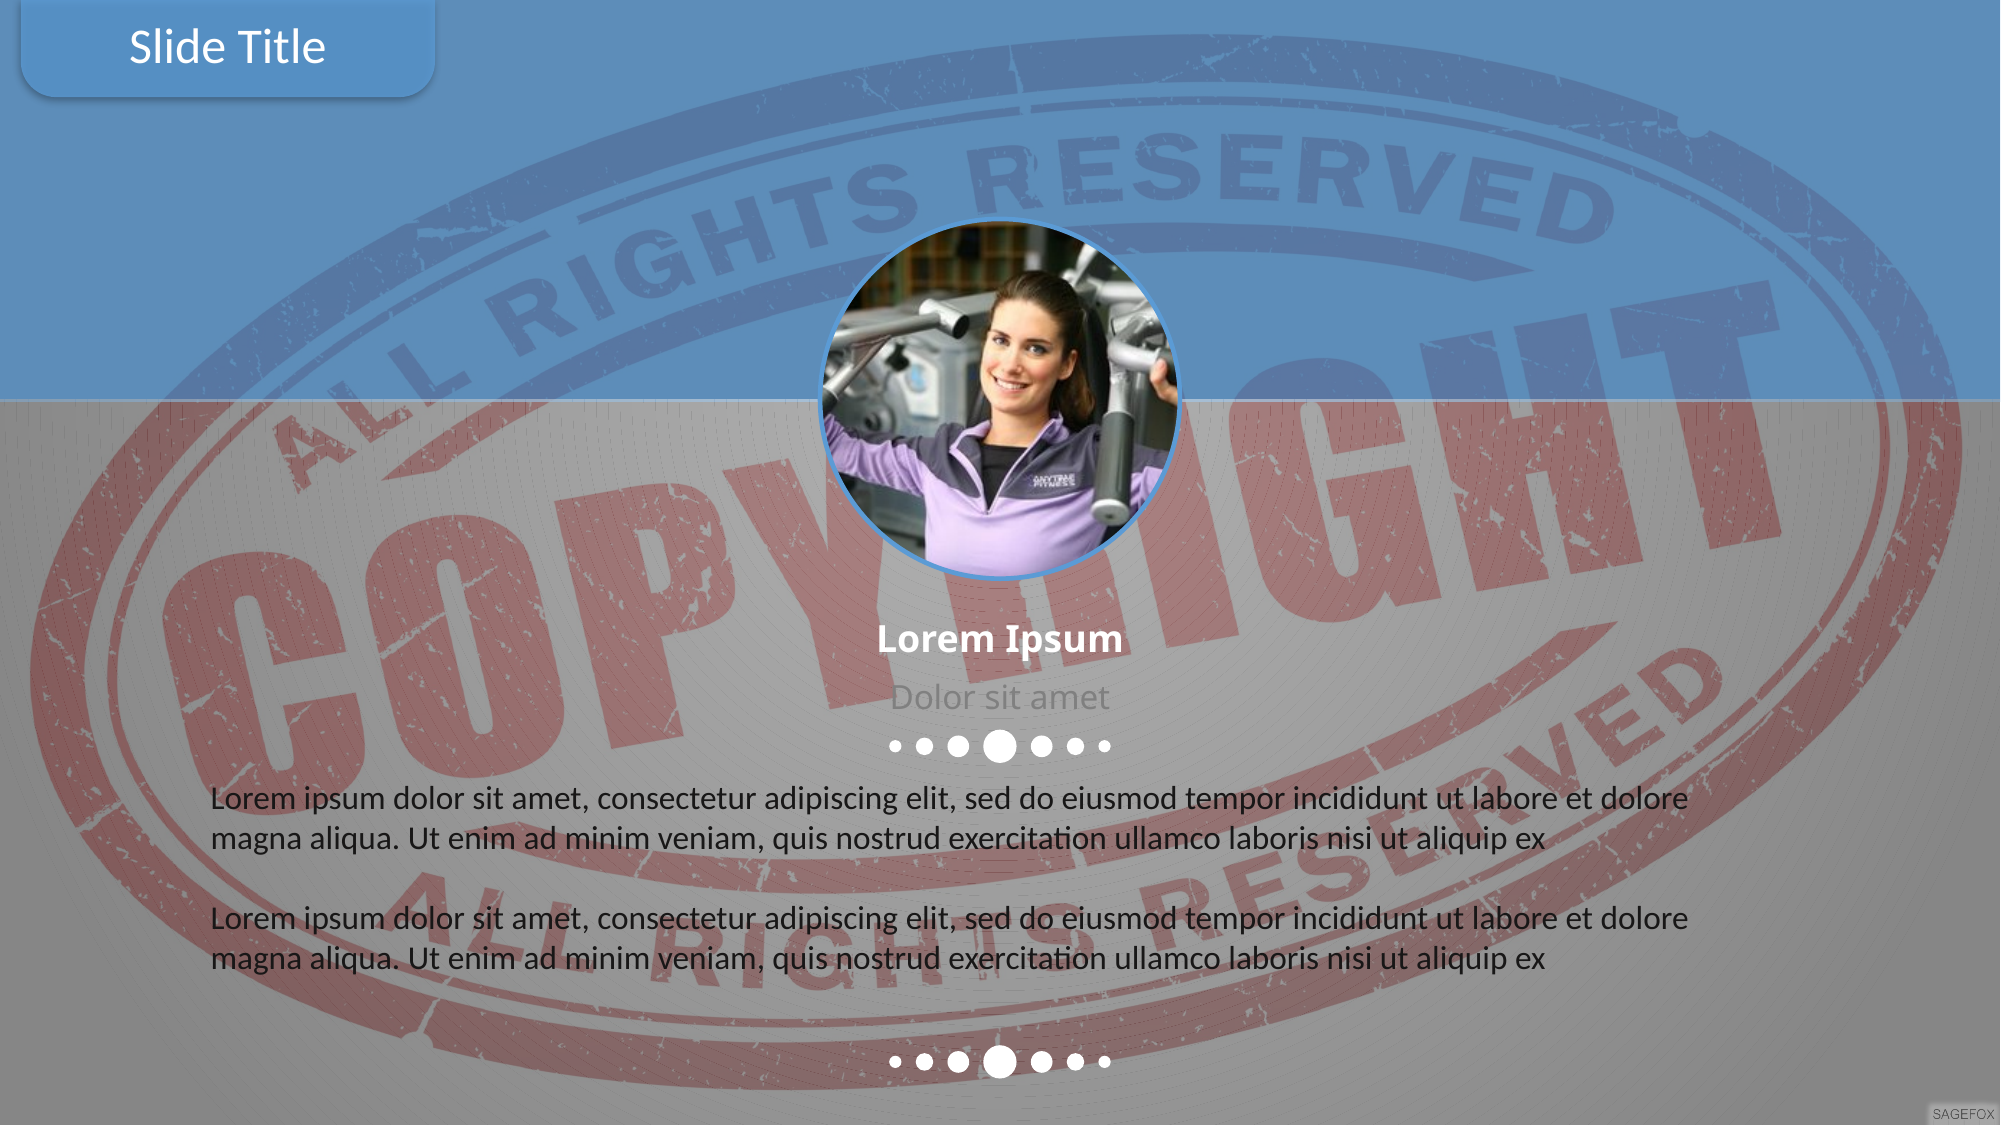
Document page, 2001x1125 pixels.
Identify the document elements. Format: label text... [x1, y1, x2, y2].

text_box Lorem Ipsum [820, 597, 1180, 657]
text_box [0, 399, 2000, 1125]
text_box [889, 1045, 1111, 1079]
text_box Dolor sit amet [820, 657, 1180, 736]
picture [820, 218, 1180, 579]
text_box Lorem ipsum dolor sit amet, consectetur adipiscing elit, sed do eiusmod tempor incididunt ut labore et dolore magna aliqua. Ut enim ad minim veniam, quis nostrud exercitation ullamco laboris nisi ut aliquip ex Lorem ipsum dolor sit amet, consectetur adipiscing elit, sed do eiusmod tempor incididunt ut labore et dolore magna aliqua. Ut enim ad minim veniam, quis nostrud exercitation ullamco laboris nisi ut aliquip ex [195, 769, 1805, 984]
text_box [889, 729, 1111, 763]
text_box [20, 0, 436, 98]
